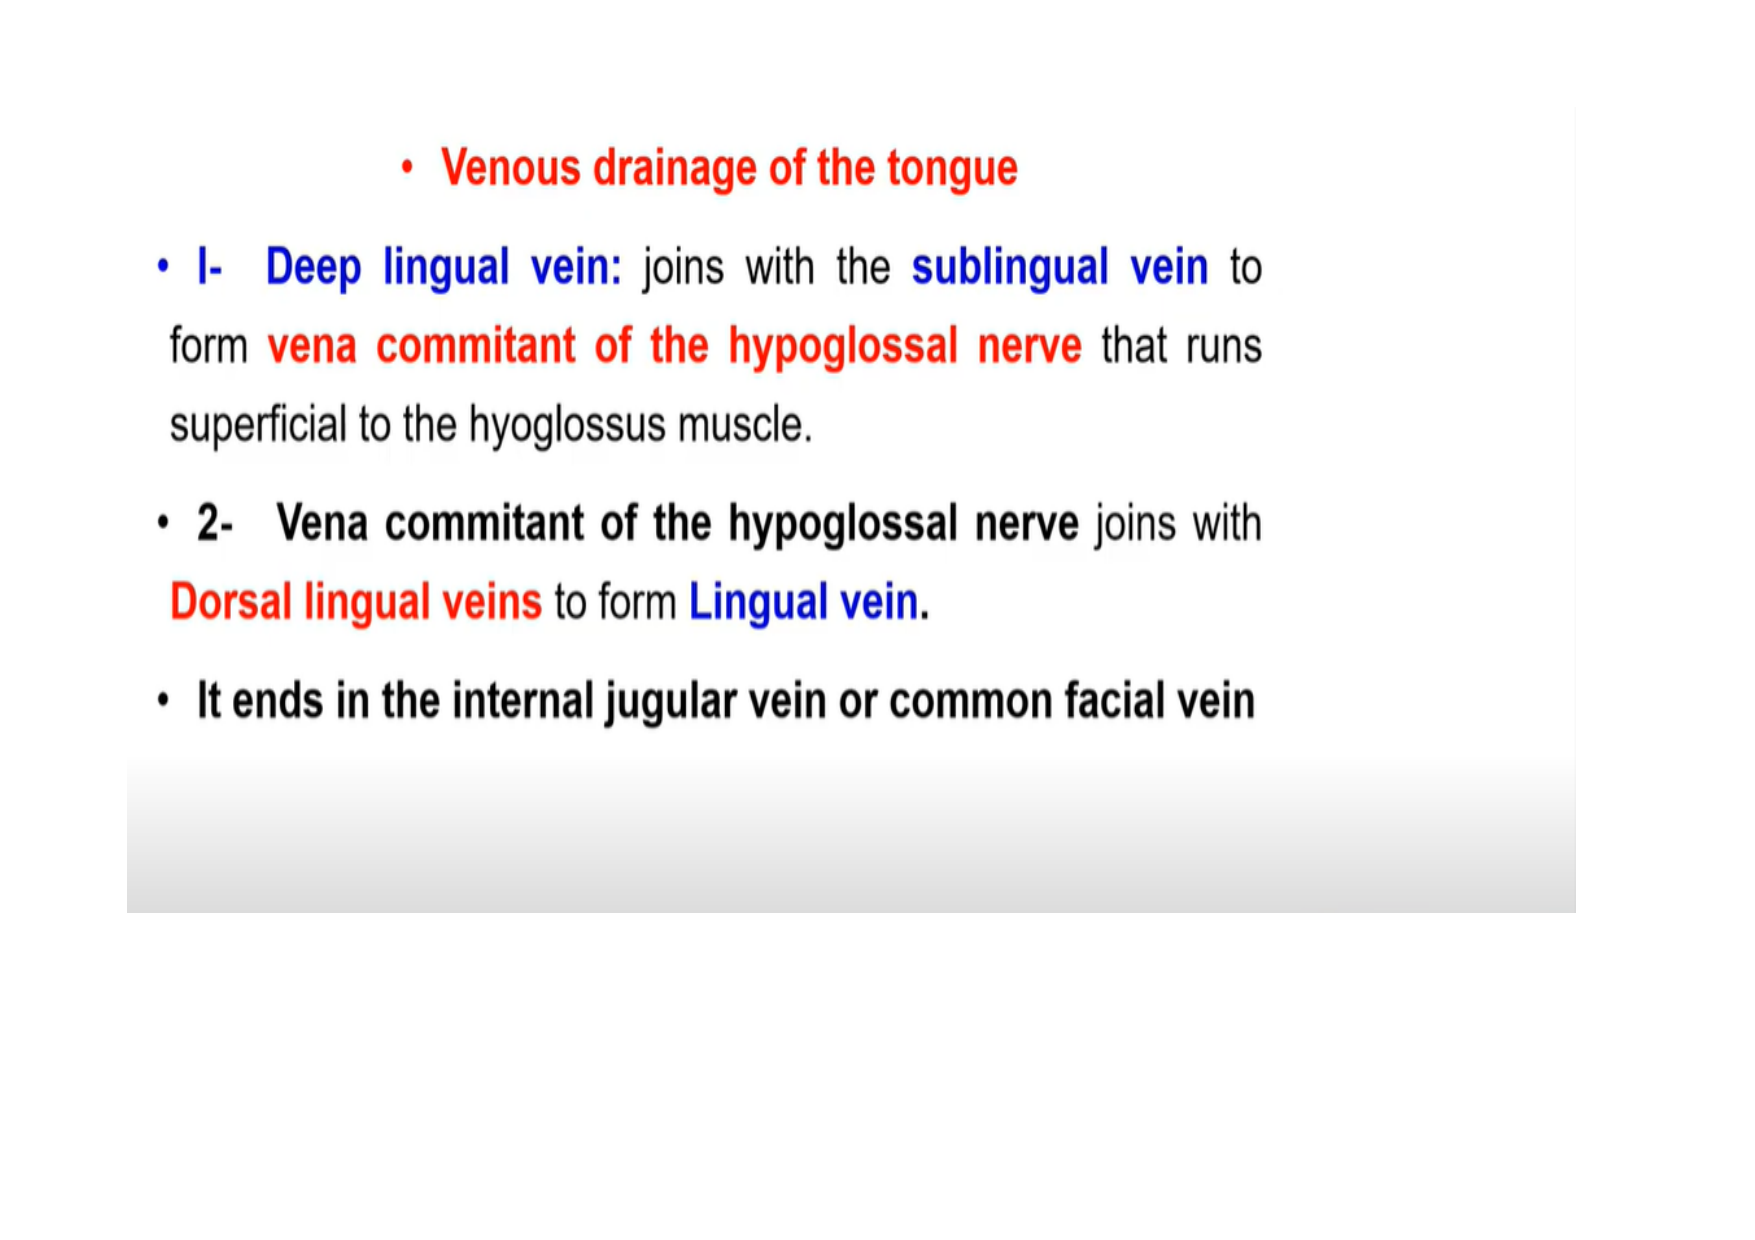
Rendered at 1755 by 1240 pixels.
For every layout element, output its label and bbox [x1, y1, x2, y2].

picture [126, 106, 1576, 913]
